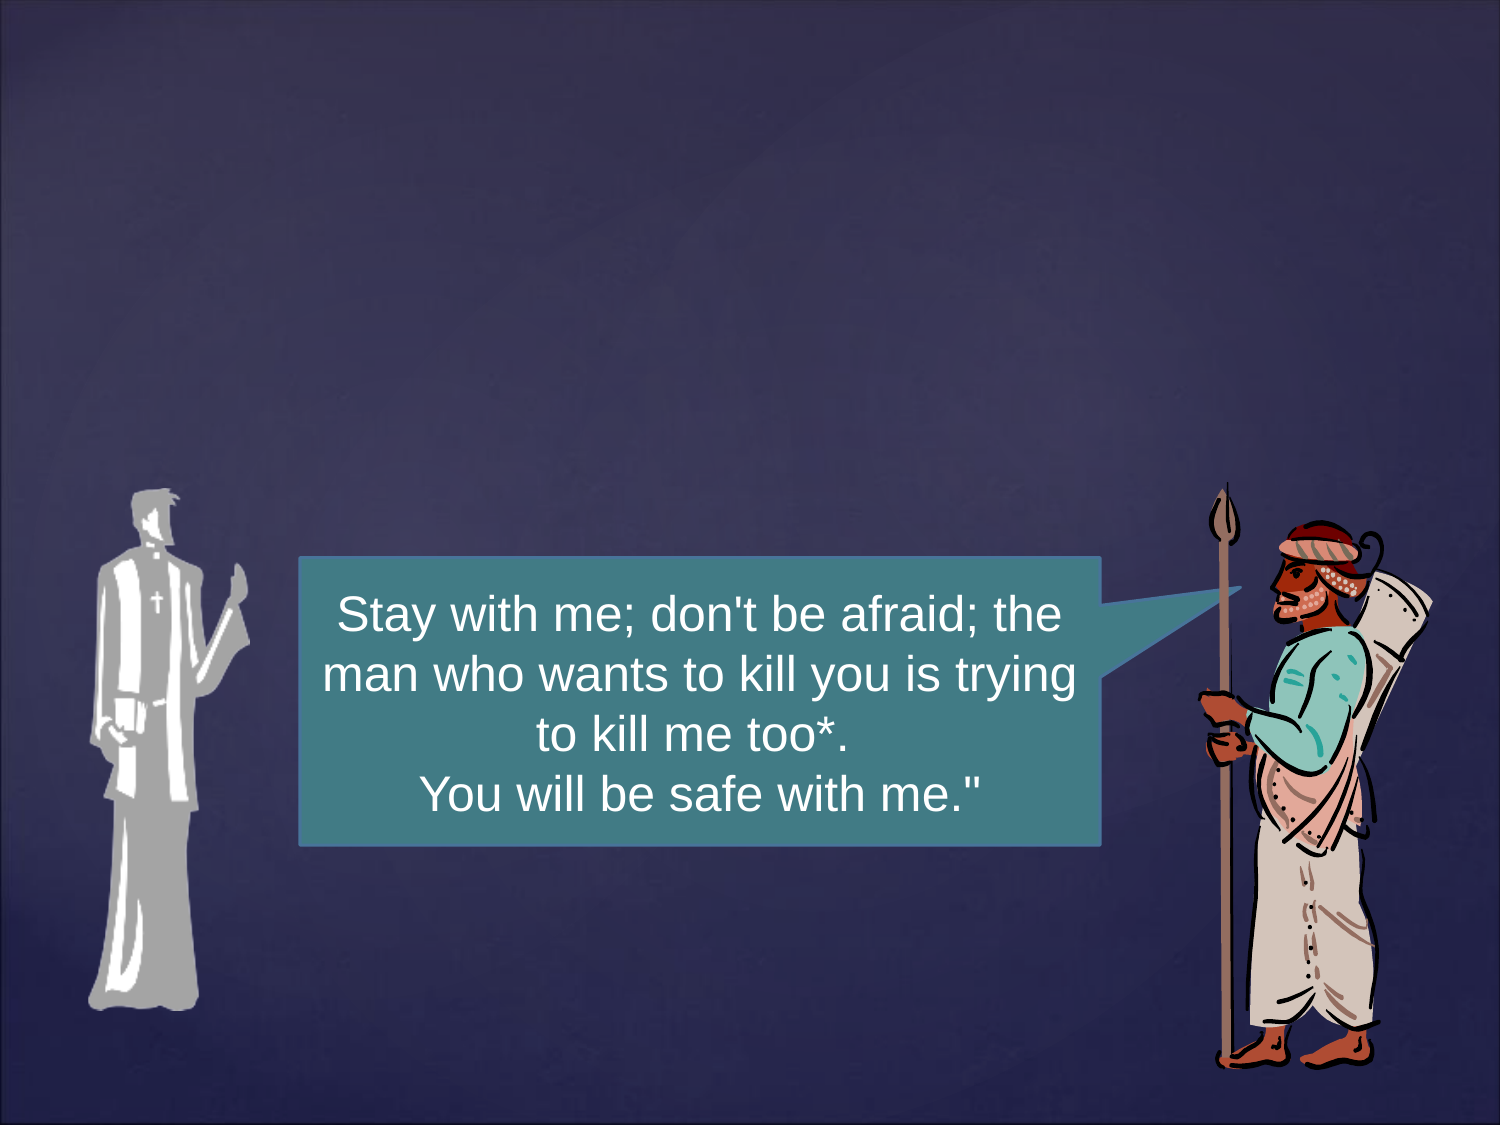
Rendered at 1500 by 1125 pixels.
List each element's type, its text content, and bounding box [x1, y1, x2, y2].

text_box Stay with me; don't be afraid; the man who wants to kill you is trying to kill me too*. You will be safe with me." [298, 556, 1176, 847]
picture [0, 417, 1500, 1125]
